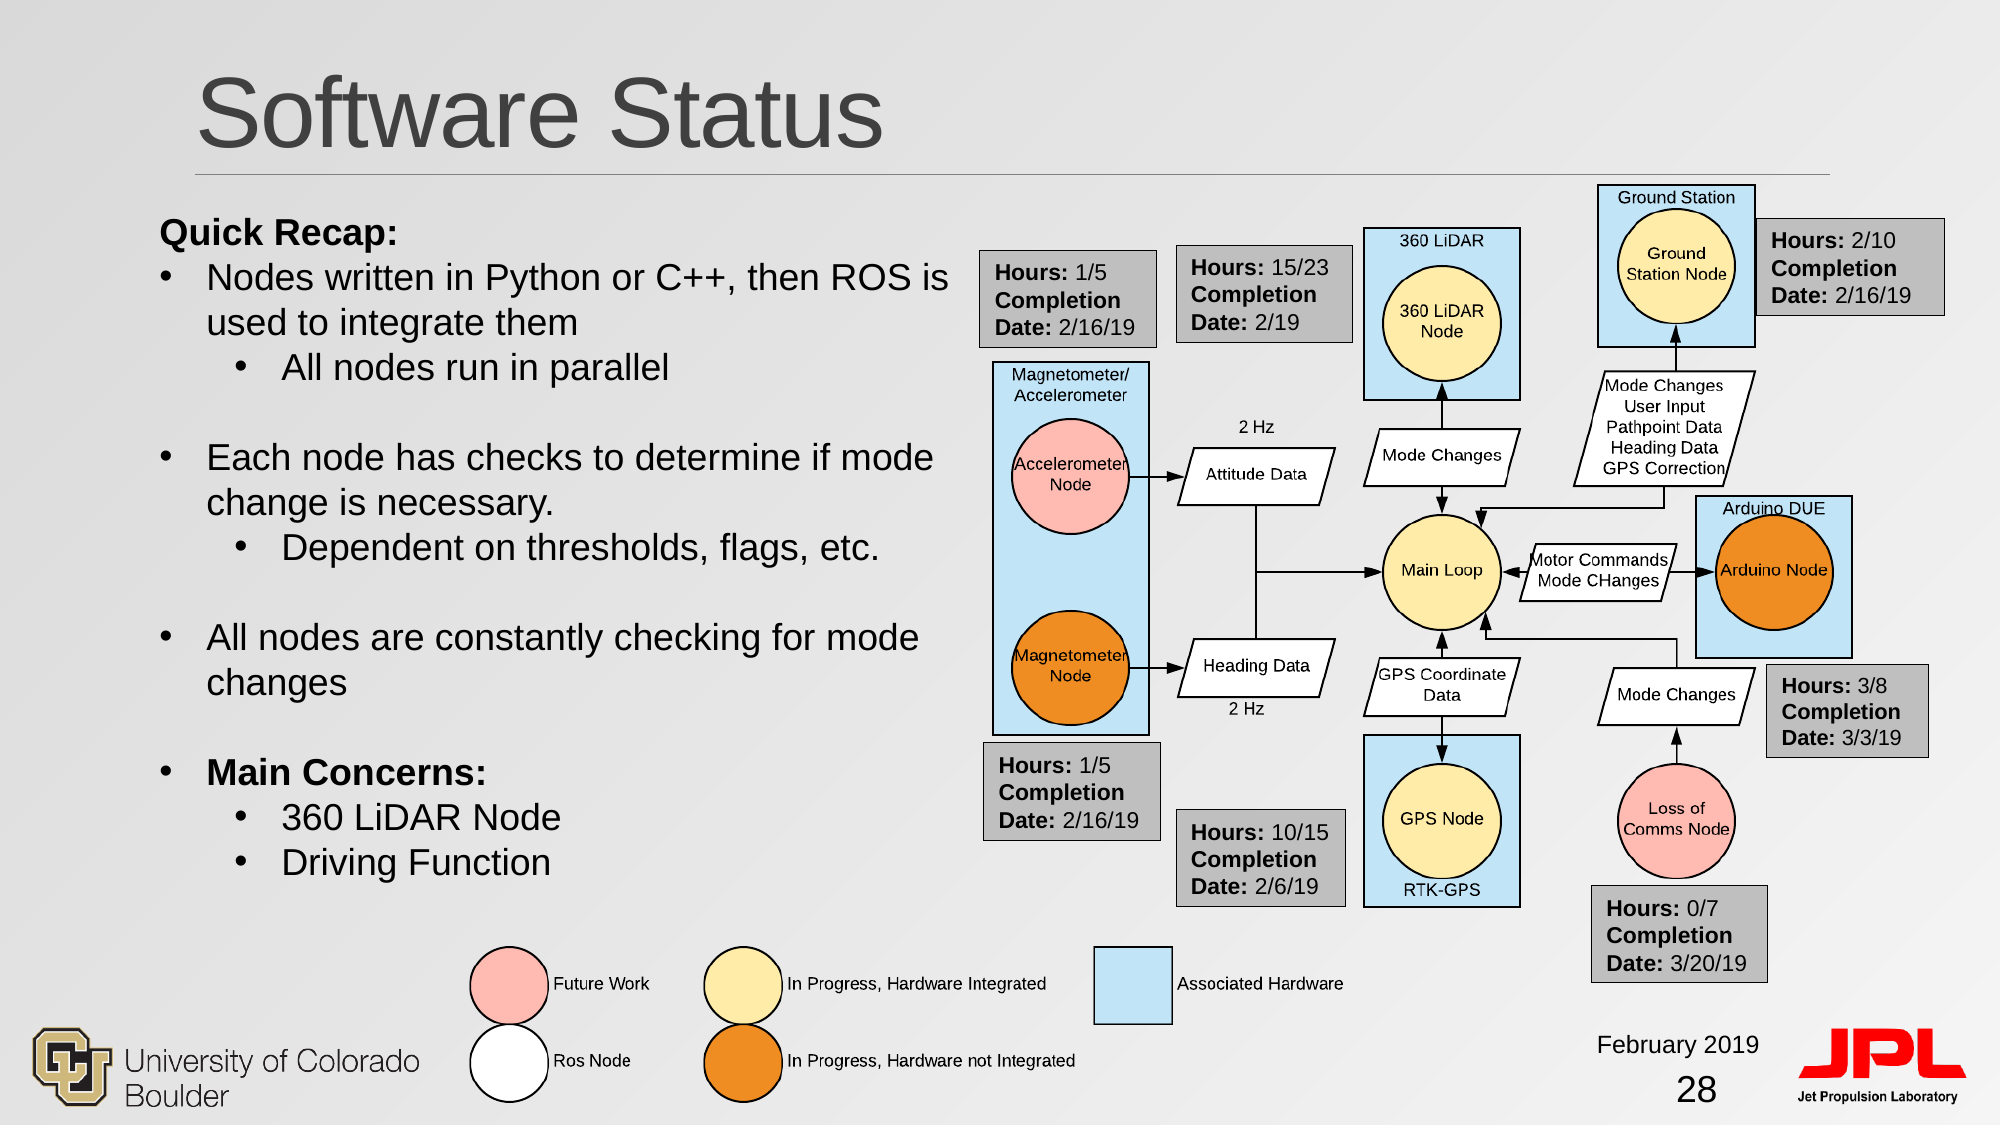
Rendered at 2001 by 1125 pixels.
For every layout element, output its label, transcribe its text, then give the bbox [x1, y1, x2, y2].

title Software Status [180, 48, 1830, 176]
text_box Quick Recap: Nodes written in Python or C++, then ROS is used to integrate them All nodes run in parallel Each node has checks to determine if mode change is necessary. Dependent on thresholds, flags, etc. All nodes are constantly checking for mode changes Main Concerns: 360 LiDAR Node Driving Function [144, 200, 950, 936]
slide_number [1566, 1021, 1775, 1056]
slide_number 28 [1661, 1058, 1775, 1118]
picture [32, 1027, 419, 1107]
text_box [953, 145, 1946, 985]
picture [1795, 1027, 2001, 1107]
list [431, 907, 1524, 1125]
